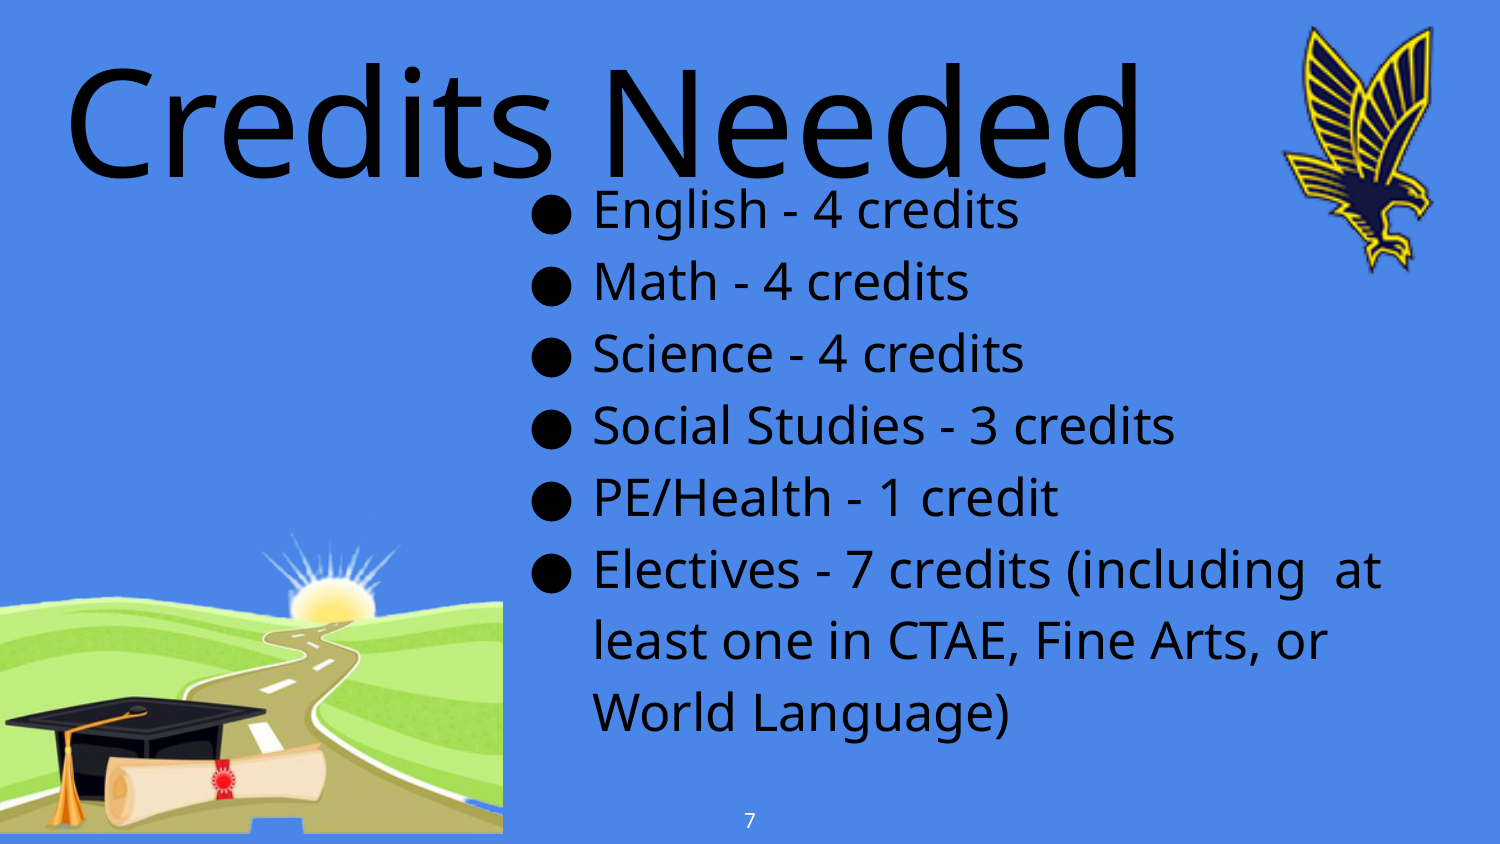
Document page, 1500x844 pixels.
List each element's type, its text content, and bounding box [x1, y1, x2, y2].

slide_number ‹#› [705, 792, 795, 844]
picture [0, 491, 503, 844]
title Credits Needed [37, 0, 1175, 223]
title English - 4 credits Math - 4 credits Science - 4 credits Social Studies - 3 credits PE/Health - 1 credit Electives - 7 credits (including at least one in CTAE, Fine Arts, or World Language) [502, 203, 1480, 758]
picture [1236, 25, 1480, 277]
